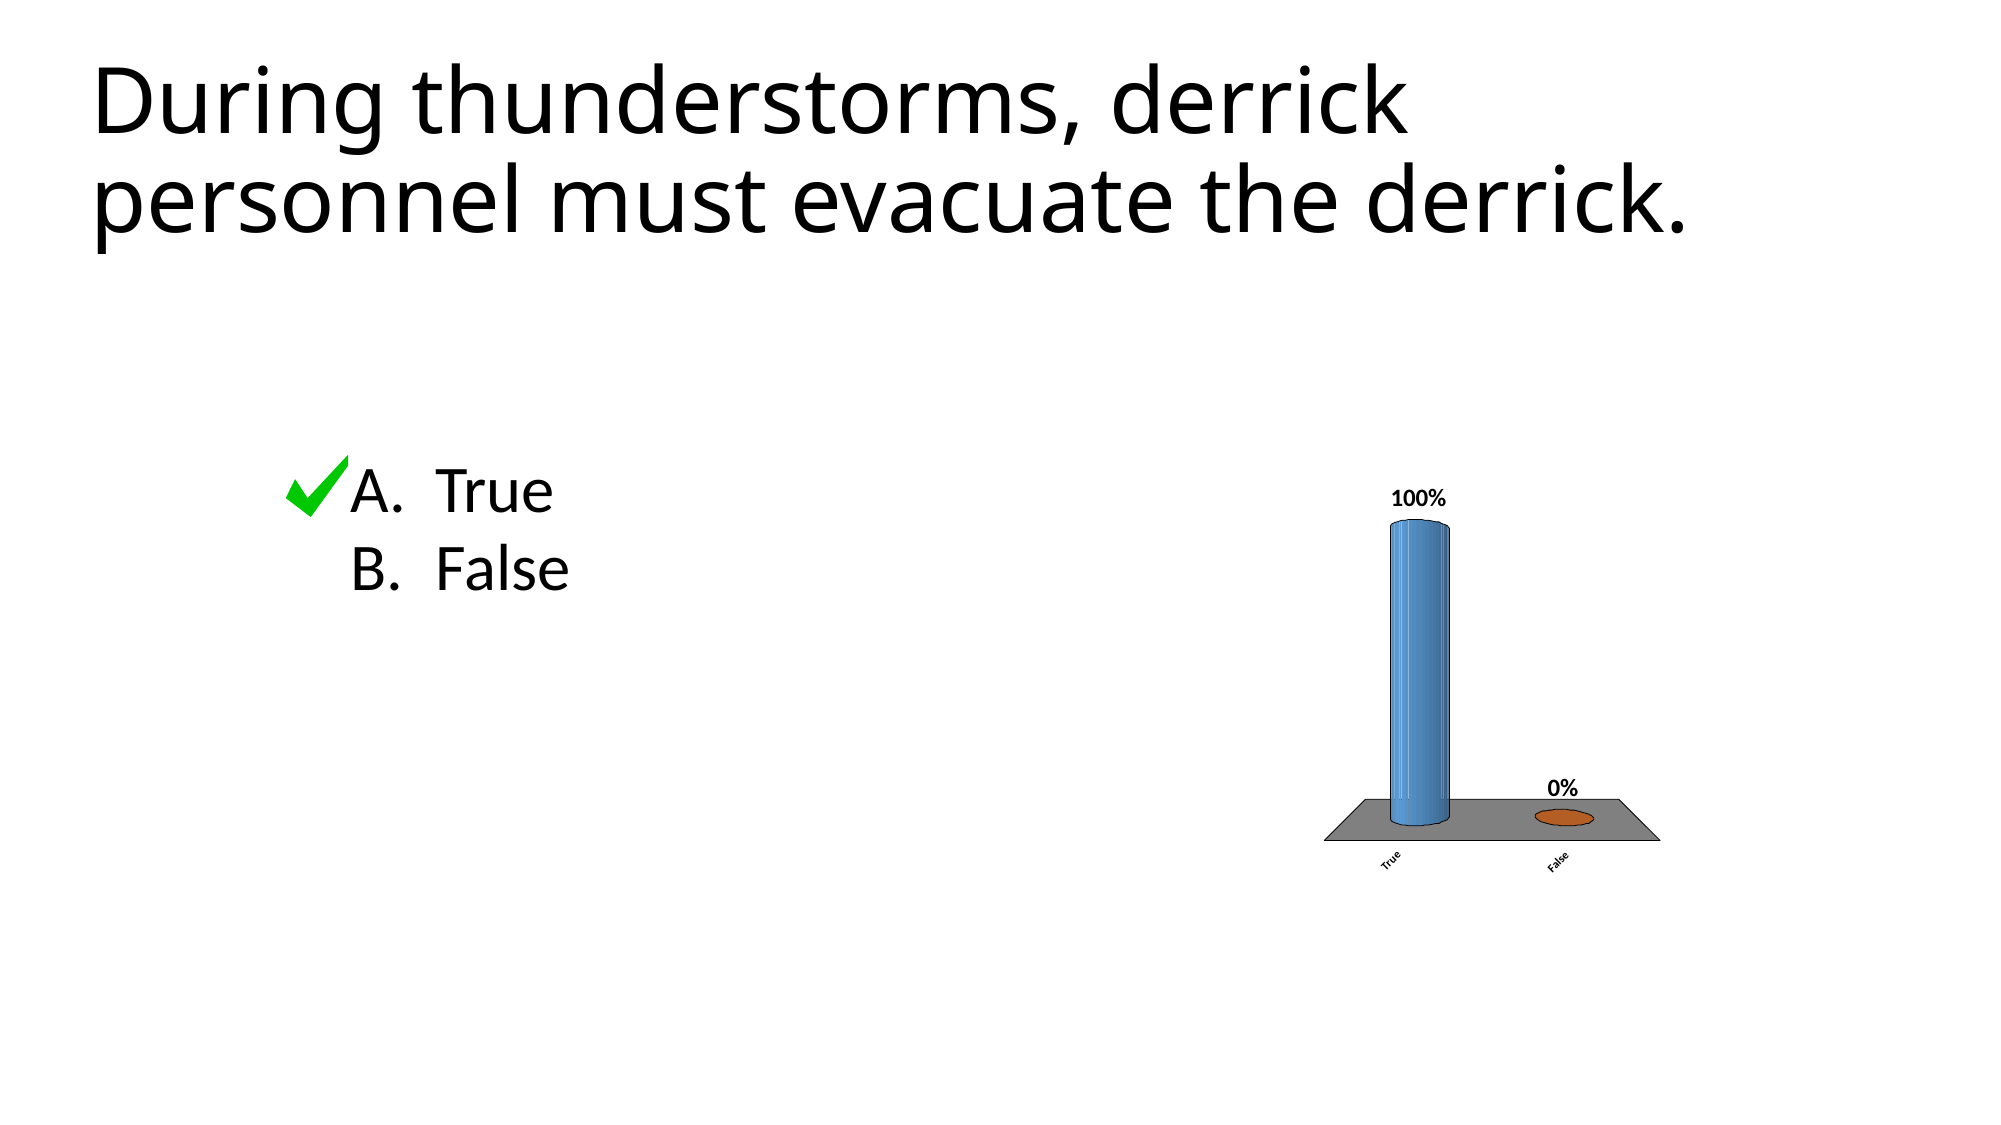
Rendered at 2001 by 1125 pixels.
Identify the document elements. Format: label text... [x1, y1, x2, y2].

text_box [284, 451, 350, 519]
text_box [1233, 473, 1734, 896]
title During thunderstorms, derrick personnel must evacuate the derrick. [75, 45, 1800, 263]
list True False [335, 447, 774, 674]
